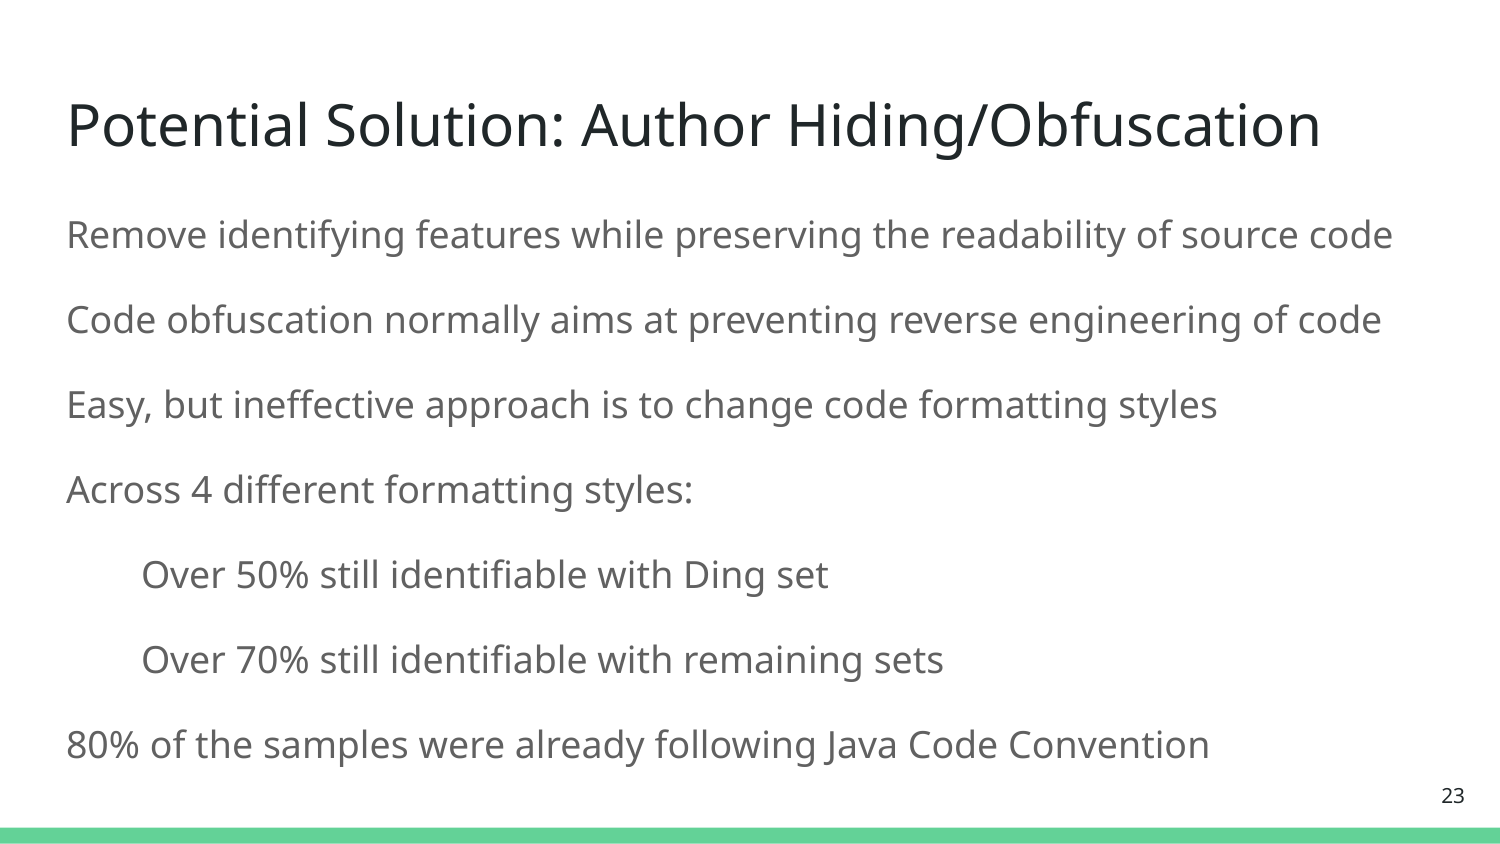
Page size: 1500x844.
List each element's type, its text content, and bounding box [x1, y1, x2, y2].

list Remove identifying features while preserving the readability of source code Code obfuscation normally aims at preventing reverse engineering of code Easy, but ineffective approach is to change code formatting styles Across 4 different formatting styles: Over 50% still identifiable with Ding set Over 70% still identifiable with remaining sets 80% of the samples were already following Java Code Convention [51, 189, 1449, 750]
slide_number 23 [1389, 764, 1480, 830]
title Potential Solution: Author Hiding/Obfuscation [51, 72, 1449, 167]
